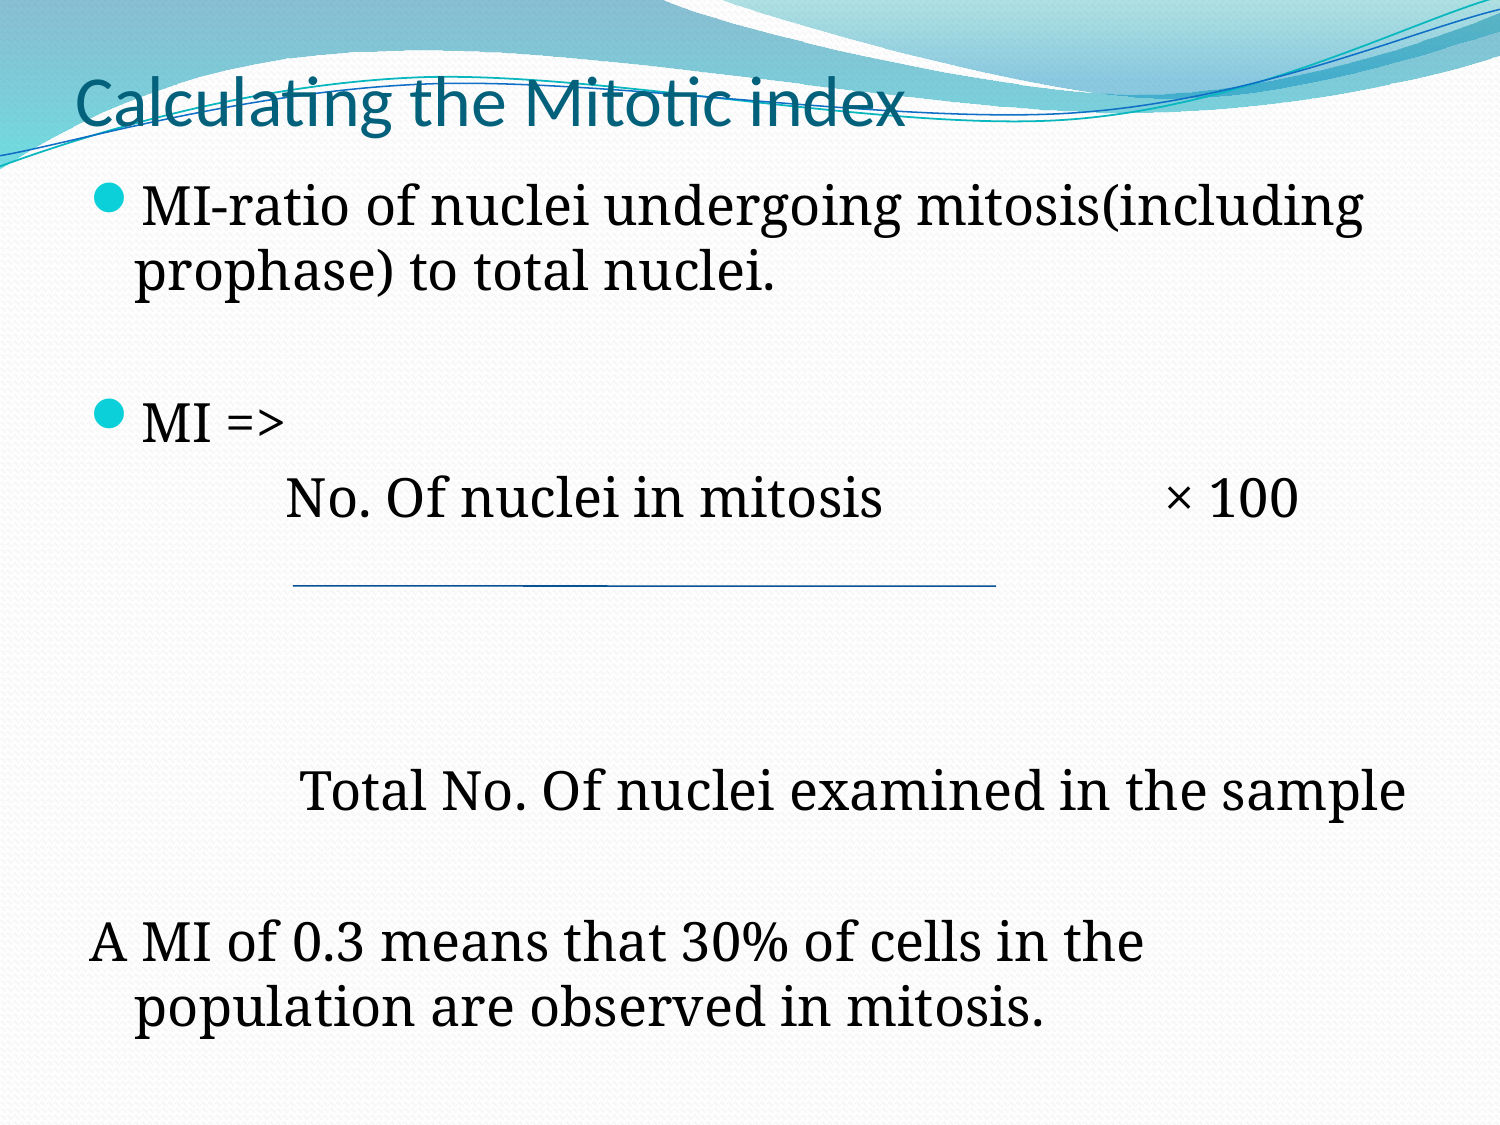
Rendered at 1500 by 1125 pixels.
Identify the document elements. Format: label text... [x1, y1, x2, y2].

list MI-ratio of nuclei undergoing mitosis(including prophase) to total nuclei. MI => No. Of nuclei in mitosis × 100 Total No. Of nuclei examined in the sample A MI of 0.3 means that 30% of cells in the population are observed in mitosis. [75, 164, 1425, 1079]
title Calculating the Mitotic index [75, 45, 1207, 141]
